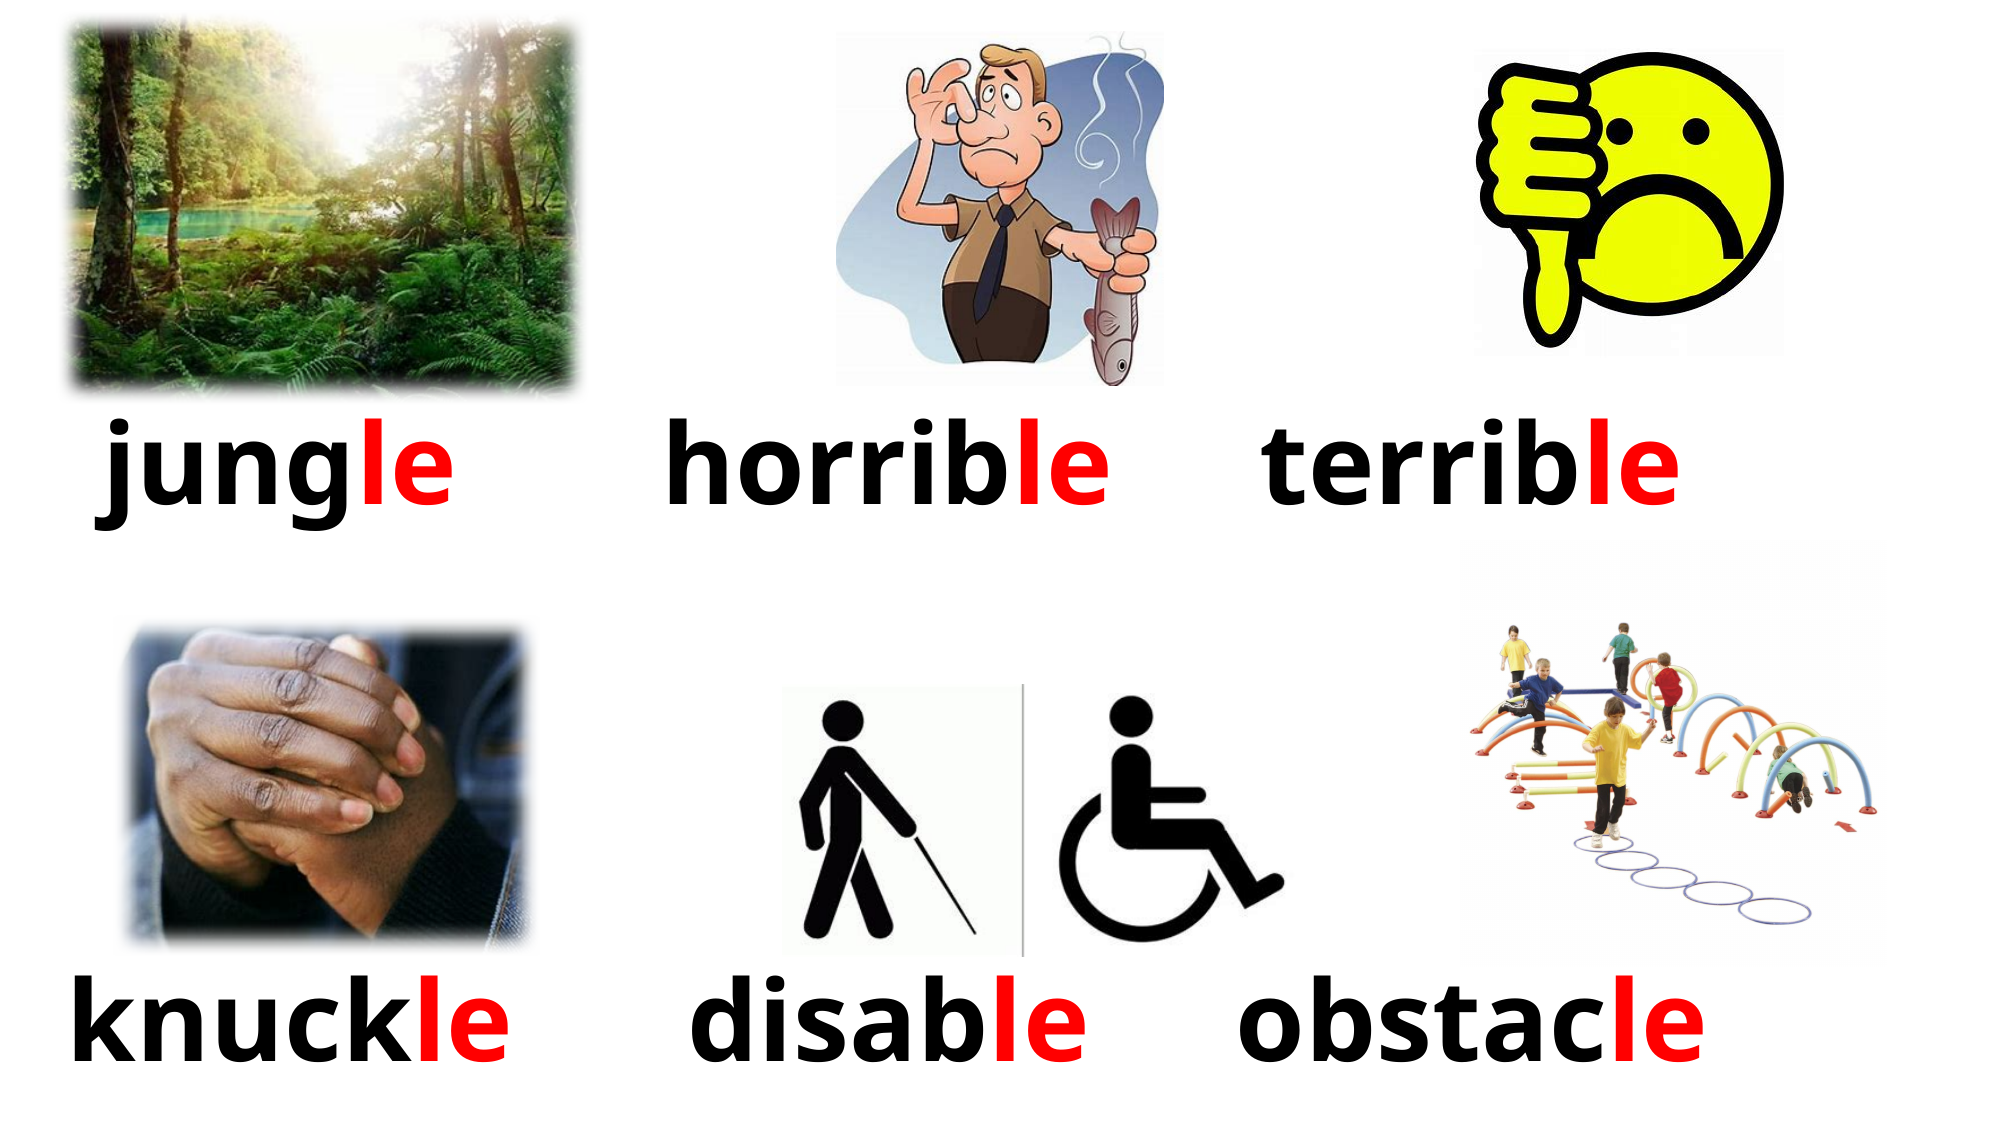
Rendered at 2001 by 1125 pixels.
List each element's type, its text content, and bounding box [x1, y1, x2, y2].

picture [836, 31, 1164, 386]
picture [1460, 540, 1887, 967]
picture [56, 10, 588, 405]
picture [1473, 48, 1784, 358]
picture [782, 684, 1298, 957]
text_box knuckle disable obstacle [0, 941, 1974, 1092]
text_box jungle horrible terrible [0, 384, 2000, 535]
picture [113, 615, 539, 957]
